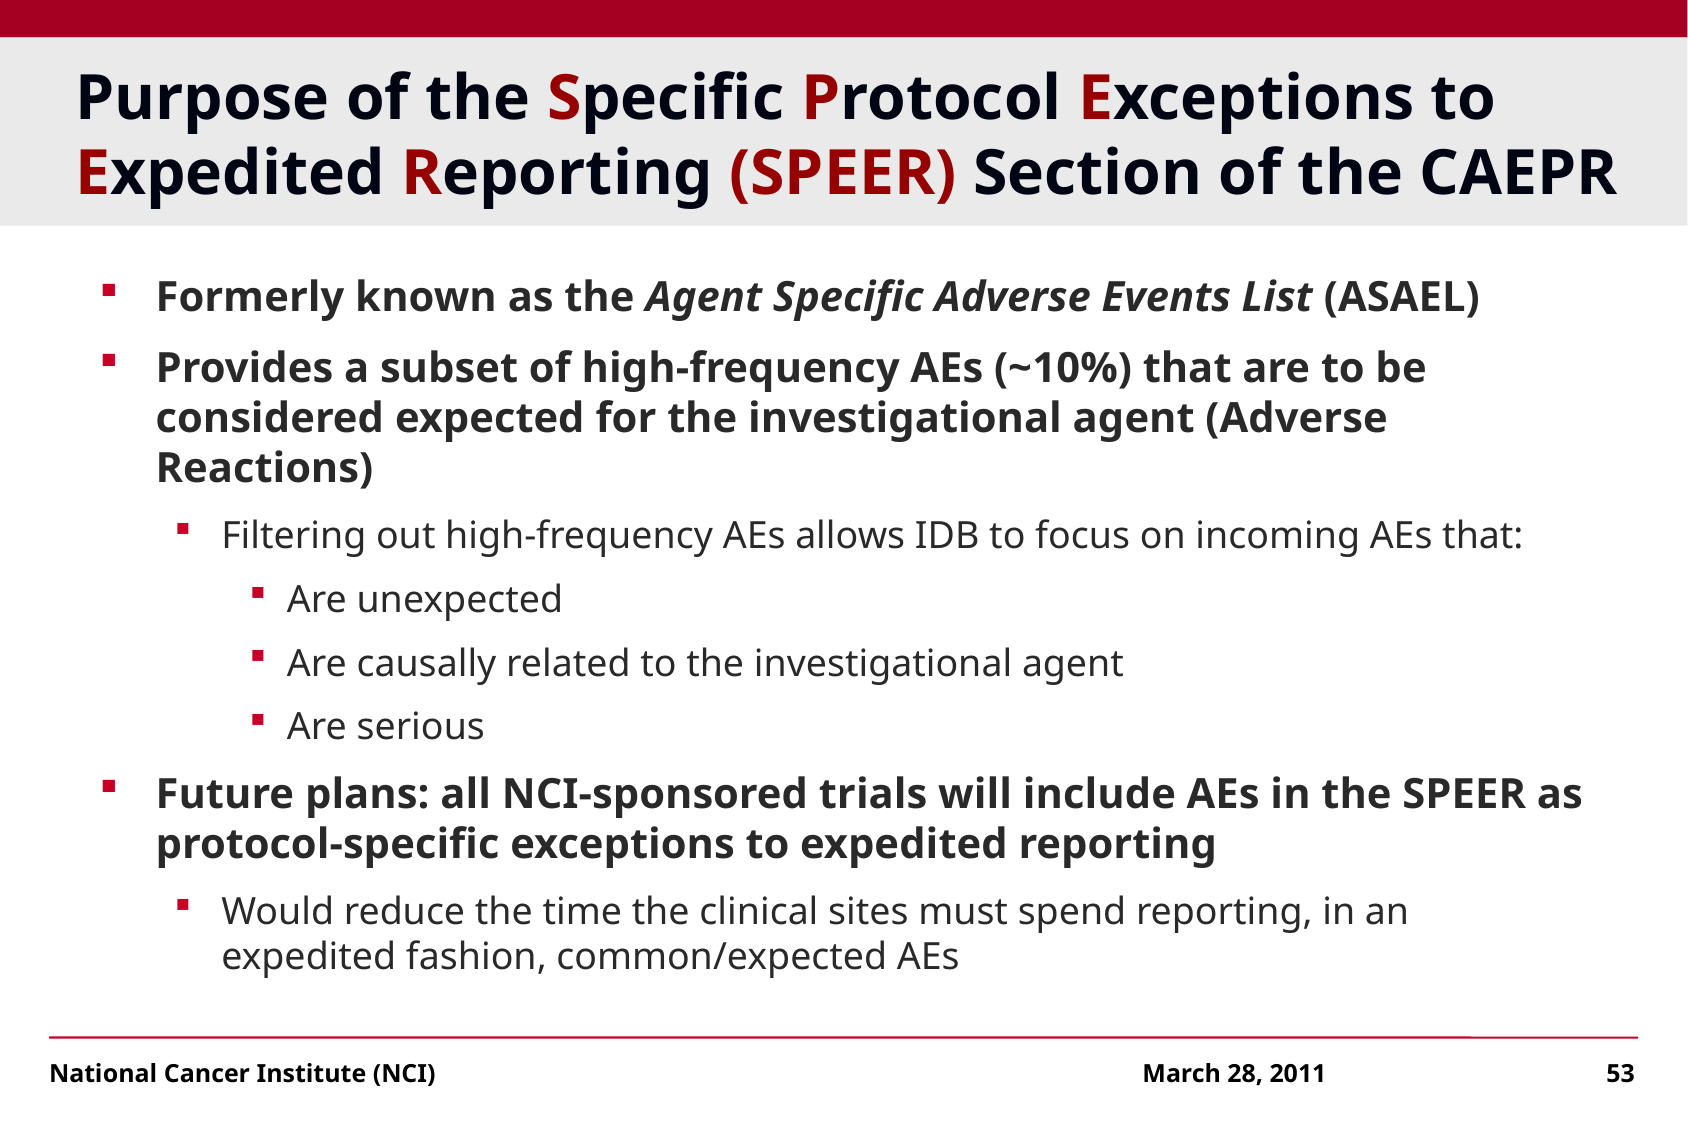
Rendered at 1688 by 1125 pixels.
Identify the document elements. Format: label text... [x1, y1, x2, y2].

title Purpose of the Specific Protocol Exceptions to Expedited Reporting (SPEER) Section of the CAEPR [0, 37, 1688, 226]
list Formerly known as the Agent Specific Adverse Events List (ASAEL) Provides a subset of high-frequency AEs (~10%) that are to be considered expected for the investigational agent (Adverse Reactions) Filtering out high-frequency AEs allows IDB to focus on incoming AEs that: Are unexpected Are causally related to the investigational agent Are serious Future plans: all NCI-sponsored trials will include AEs in the SPEER as protocol-specific exceptions to expedited reporting Would reduce the time the clinical sites must spend reporting, in an expedited fashion, common/expected AEs [84, 262, 1604, 1006]
